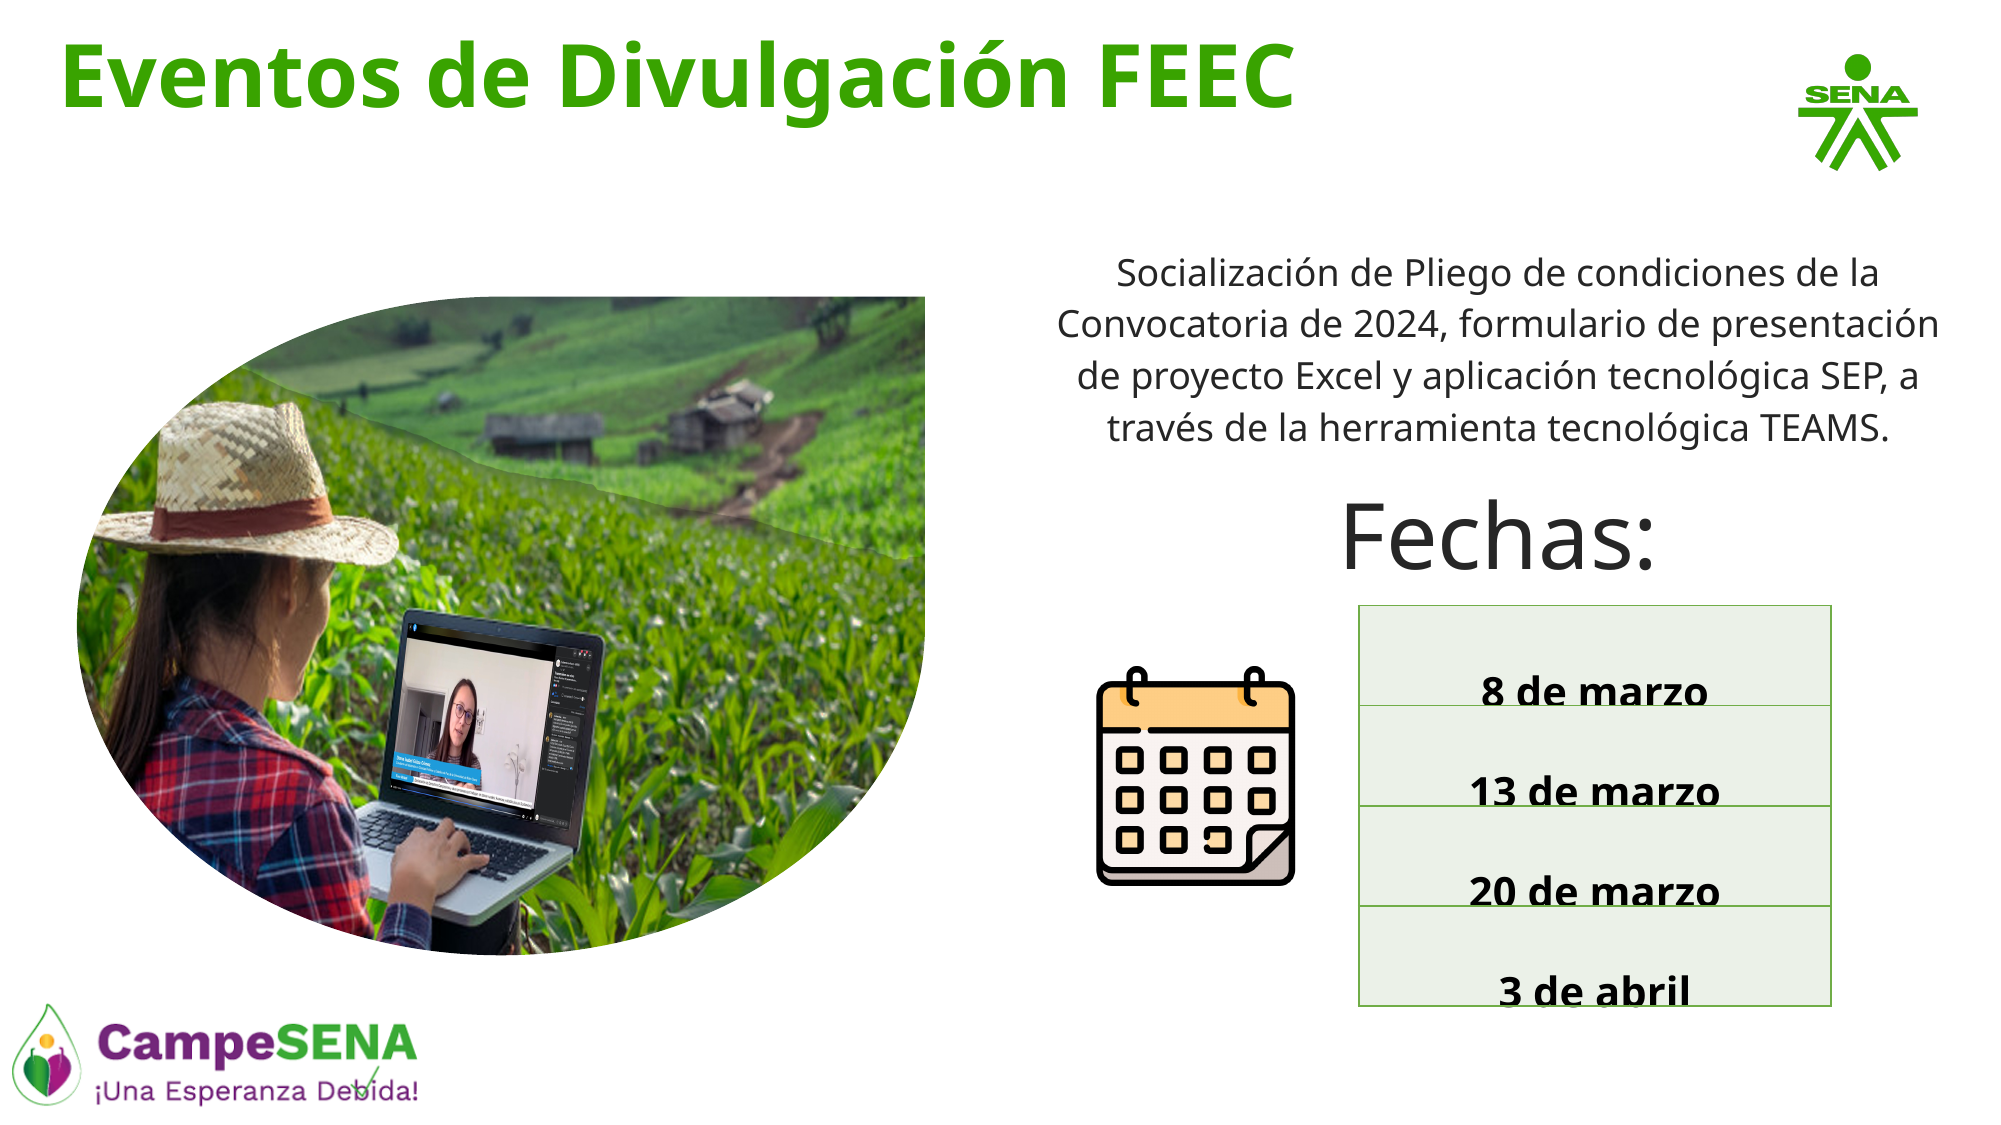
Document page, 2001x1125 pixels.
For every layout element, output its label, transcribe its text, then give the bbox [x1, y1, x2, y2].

table_cell 3 de abril [1360, 907, 1830, 1005]
table_header 8 de marzo [1360, 606, 1830, 705]
picture [1784, 41, 1932, 189]
table_cell 20 de marzo [1360, 807, 1830, 905]
picture [2, 994, 425, 1120]
table_cell 13 de marzo [1360, 706, 1830, 805]
picture [1085, 666, 1306, 886]
picture [76, 296, 925, 956]
text_box Eventos de Divulgación FEEC [44, 12, 1832, 133]
text_box Socialización de Pliego de condiciones de la Convocatoria de 2024, formulario de presentación de proyecto Excel y aplicación tecnológica SEP, a través de la herramienta tecnológica TEAMS. Fechas: [1031, 234, 1966, 734]
